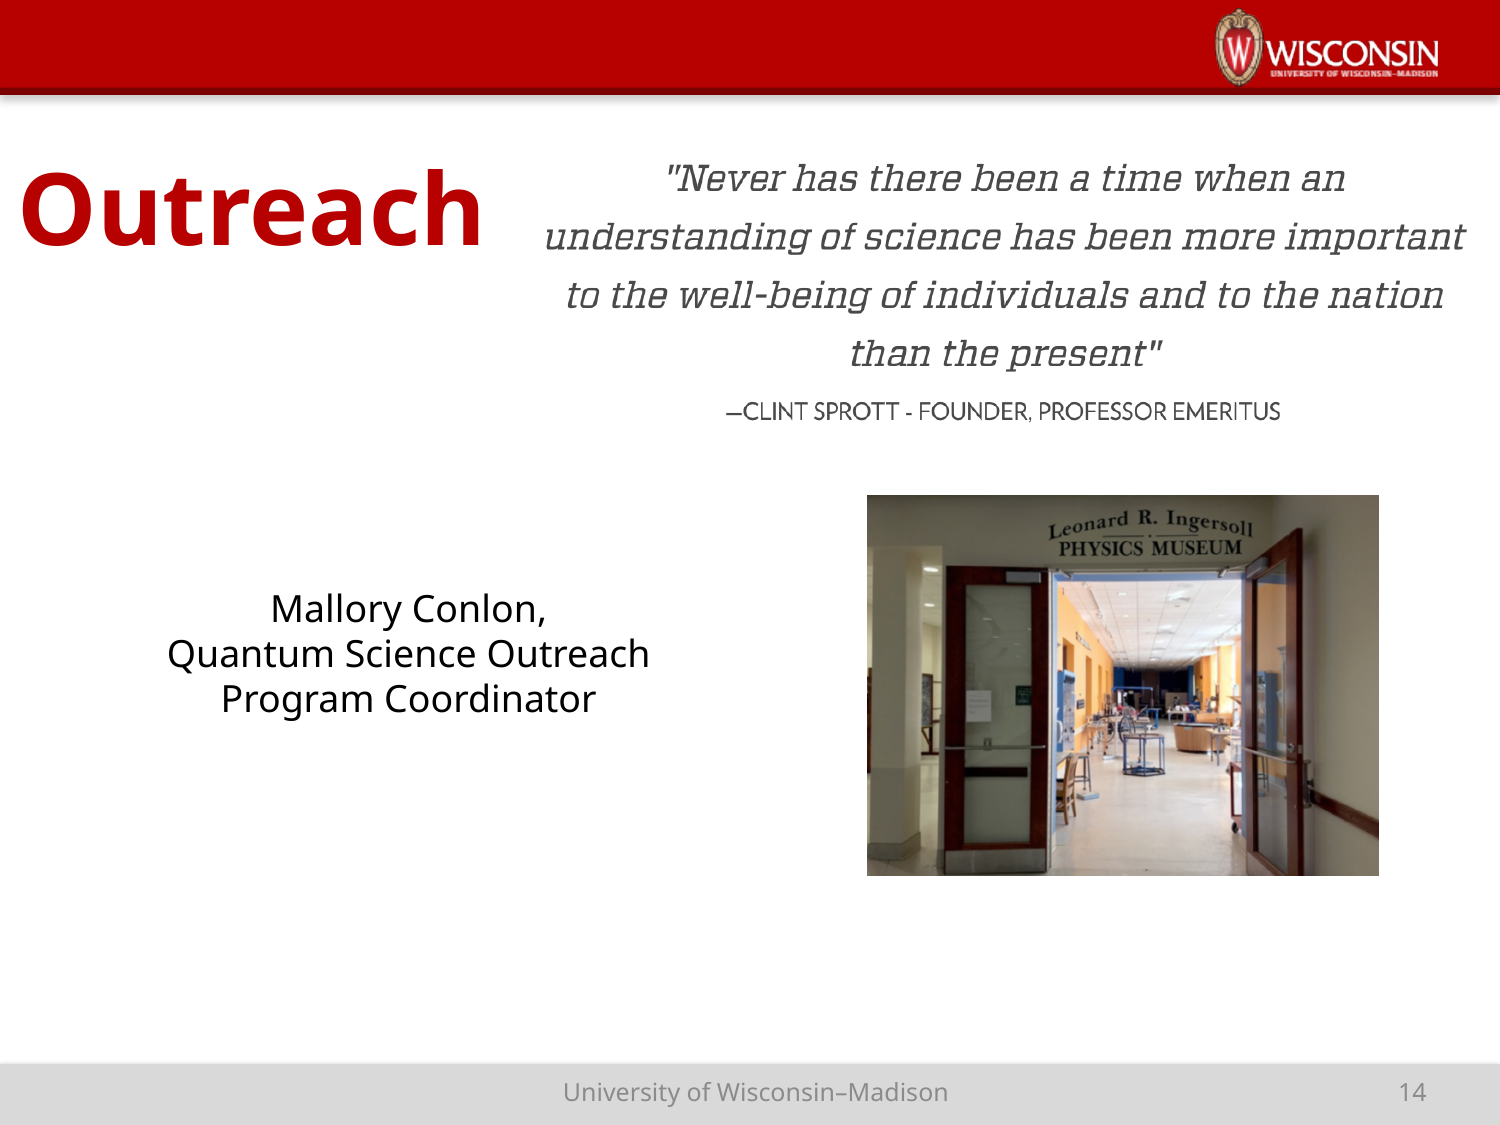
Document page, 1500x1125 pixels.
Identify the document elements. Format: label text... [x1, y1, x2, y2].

footer University of Wisconsin–Madison [518, 1063, 994, 1124]
picture [503, 138, 1494, 452]
picture [867, 494, 1379, 876]
title Outreach [0, 145, 499, 456]
picture [1214, 8, 1439, 97]
slide_number 14 [1091, 1063, 1442, 1124]
text_box Mallory Conlon, Quantum Science Outreach Program Coordinator [85, 577, 733, 773]
